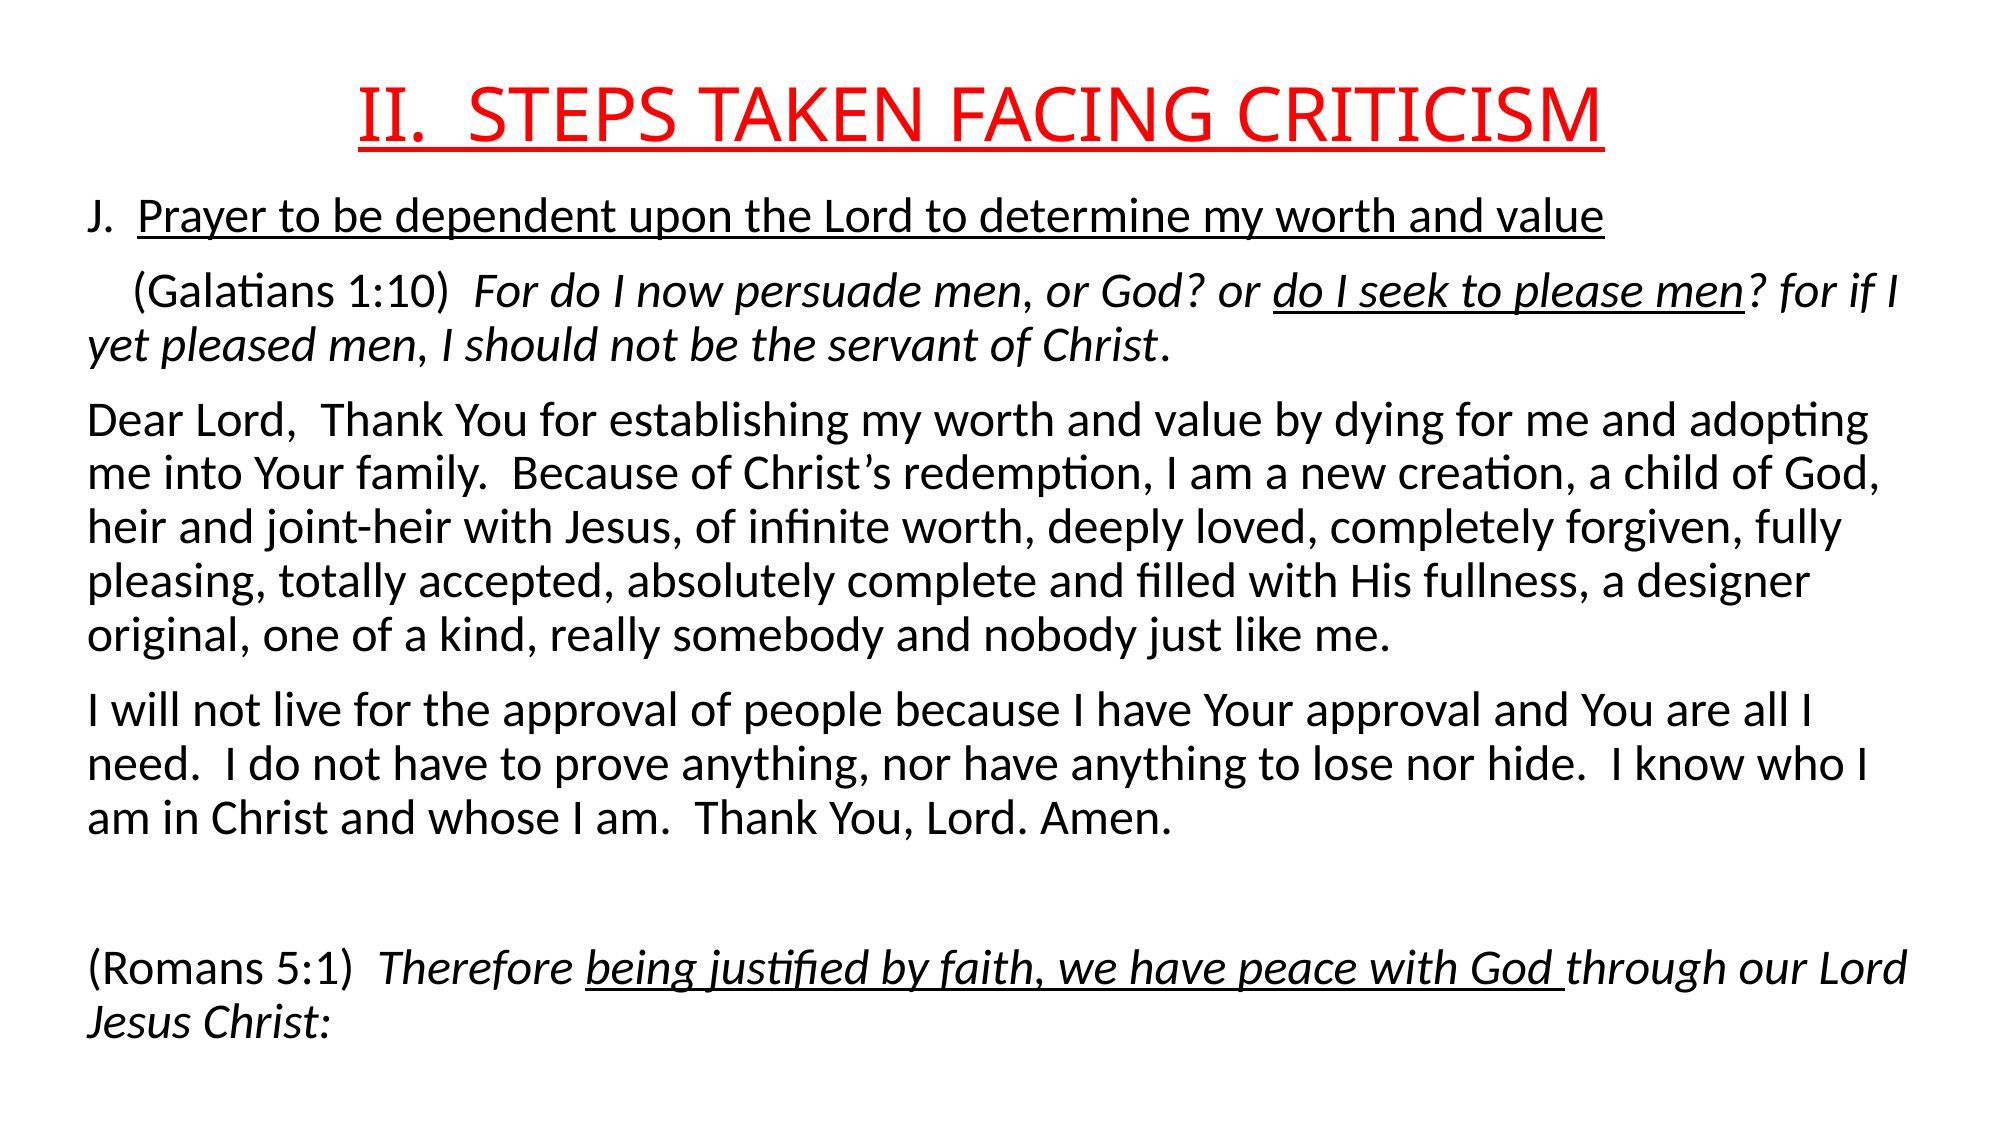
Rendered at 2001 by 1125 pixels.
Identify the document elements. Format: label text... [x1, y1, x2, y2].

subtitle J. Prayer to be dependent upon the Lord to determine my worth and value (Galatians 1:10) For do I now persuade men, or God? or do I seek to please men? for if I yet pleased men, I should not be the servant of Christ. Dear Lord, Thank You for establishing my worth and value by dying for me and adopting me into Your family. Because of Christ’s redemption, I am a new creation, a child of God, heir and joint-heir with Jesus, of infinite worth, deeply loved, completely forgiven, fully pleasing, totally accepted, absolutely complete and filled with His fullness, a designer original, one of a kind, really somebody and nobody just like me. I will not live for the approval of people because I have Your approval and You are all I need. I do not have to prove anything, nor have anything to lose nor hide. I know who I am in Christ and whose I am. Thank You, Lord. Amen. (Romans 5:1) Therefore being justified by faith, we have peace with God through our Lord Jesus Christ: [71, 181, 1942, 1086]
title II. STEPS TAKEN FACING CRITICISM [337, 30, 1626, 165]
